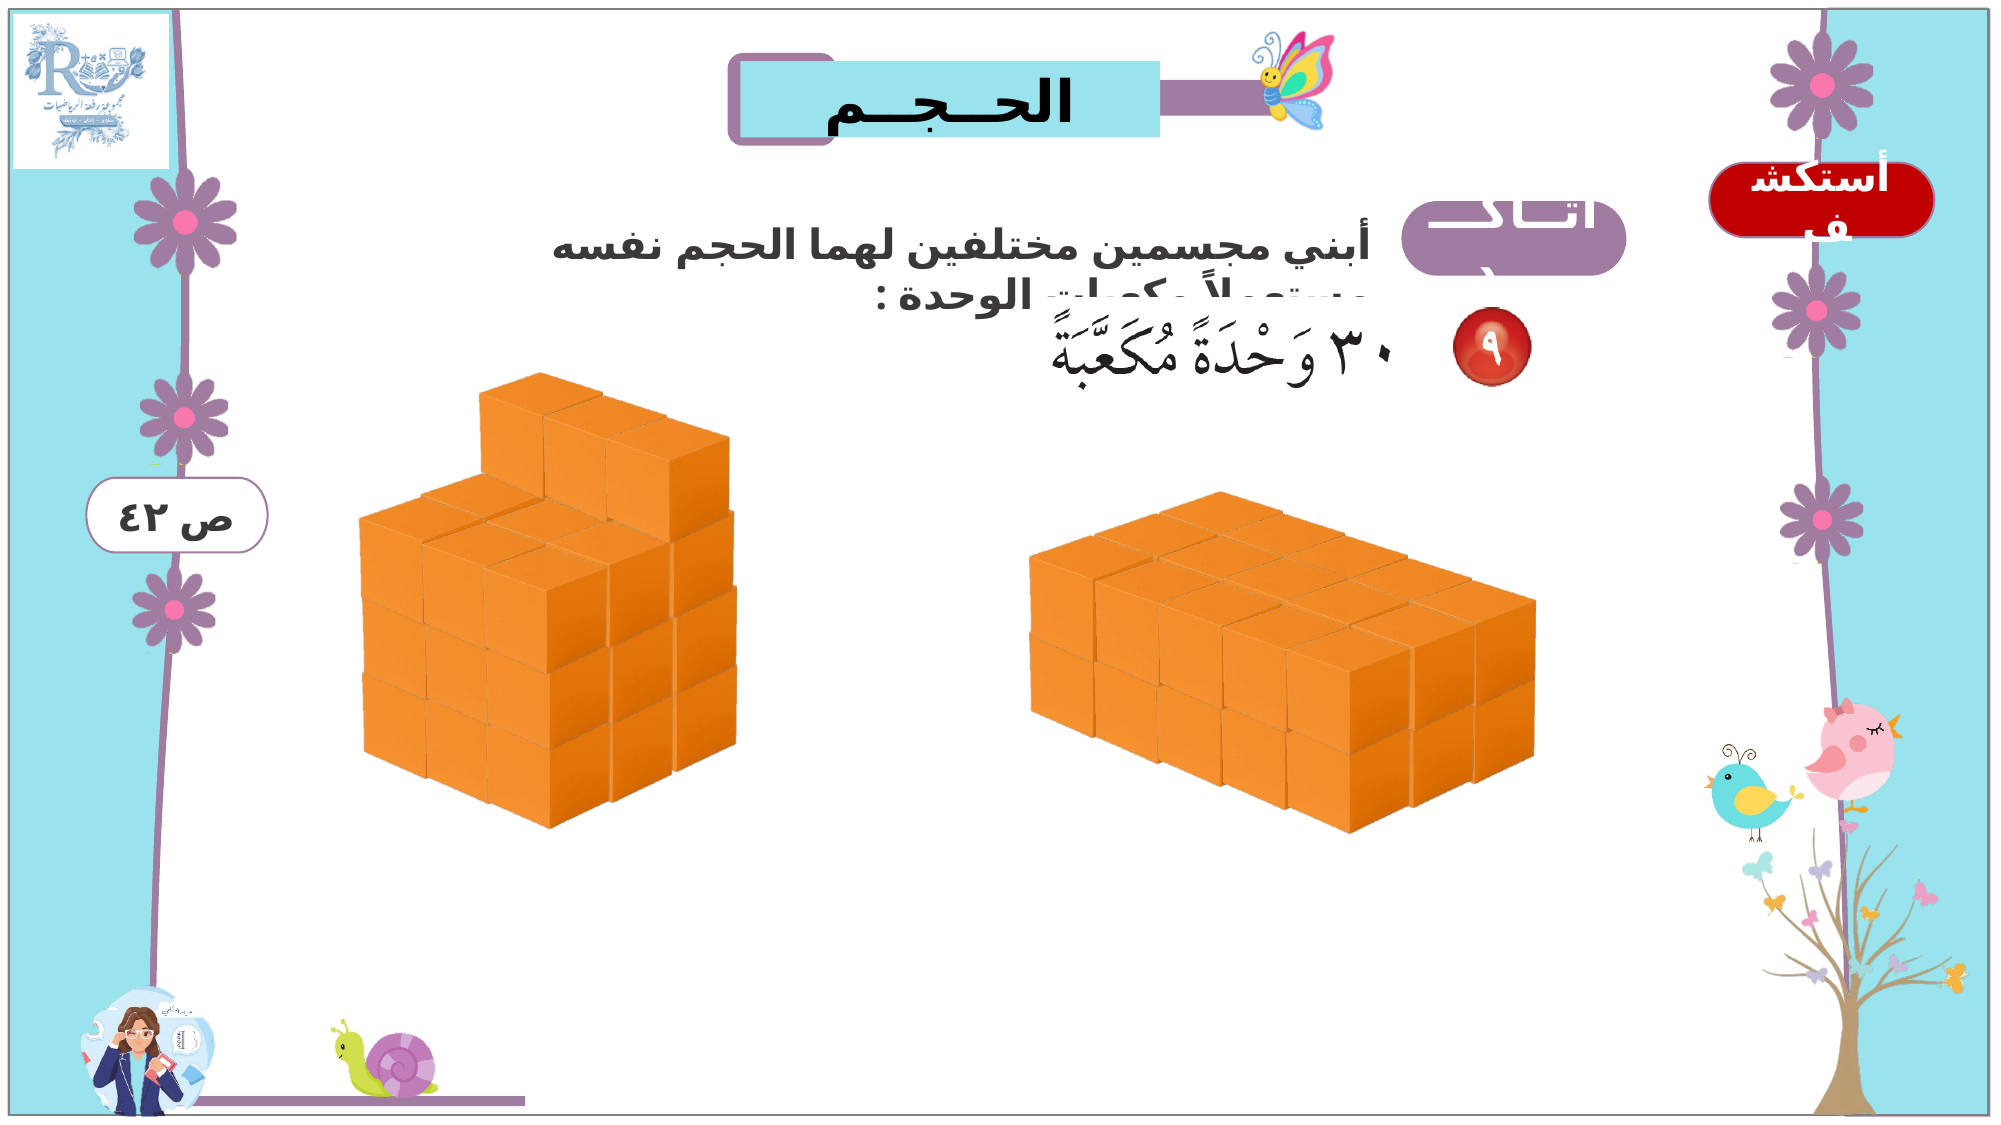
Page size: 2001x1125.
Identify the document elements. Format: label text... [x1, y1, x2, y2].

picture [139, 371, 229, 465]
text_box ص ٤٢ [85, 476, 269, 554]
picture [331, 1019, 438, 1098]
picture [1233, 9, 1359, 138]
text_box أستكشف [1708, 161, 1936, 239]
picture [1770, 31, 1874, 139]
picture [357, 371, 738, 830]
text_box [8, 8, 1989, 1116]
picture [1780, 476, 1864, 564]
picture [132, 566, 216, 654]
text_box الحــجــم [739, 60, 1161, 138]
text_box أبني مجسمين مختلفين لهما الحجم نفسه مستعملاً مكعبات الوحدة : [450, 210, 1387, 325]
picture [1771, 264, 1861, 358]
picture [1704, 697, 1981, 1116]
picture [1041, 297, 1547, 399]
text_box أتــأكـــــــد [1400, 199, 1628, 277]
picture [1028, 489, 1537, 835]
picture [13, 14, 237, 276]
picture [73, 977, 222, 1125]
